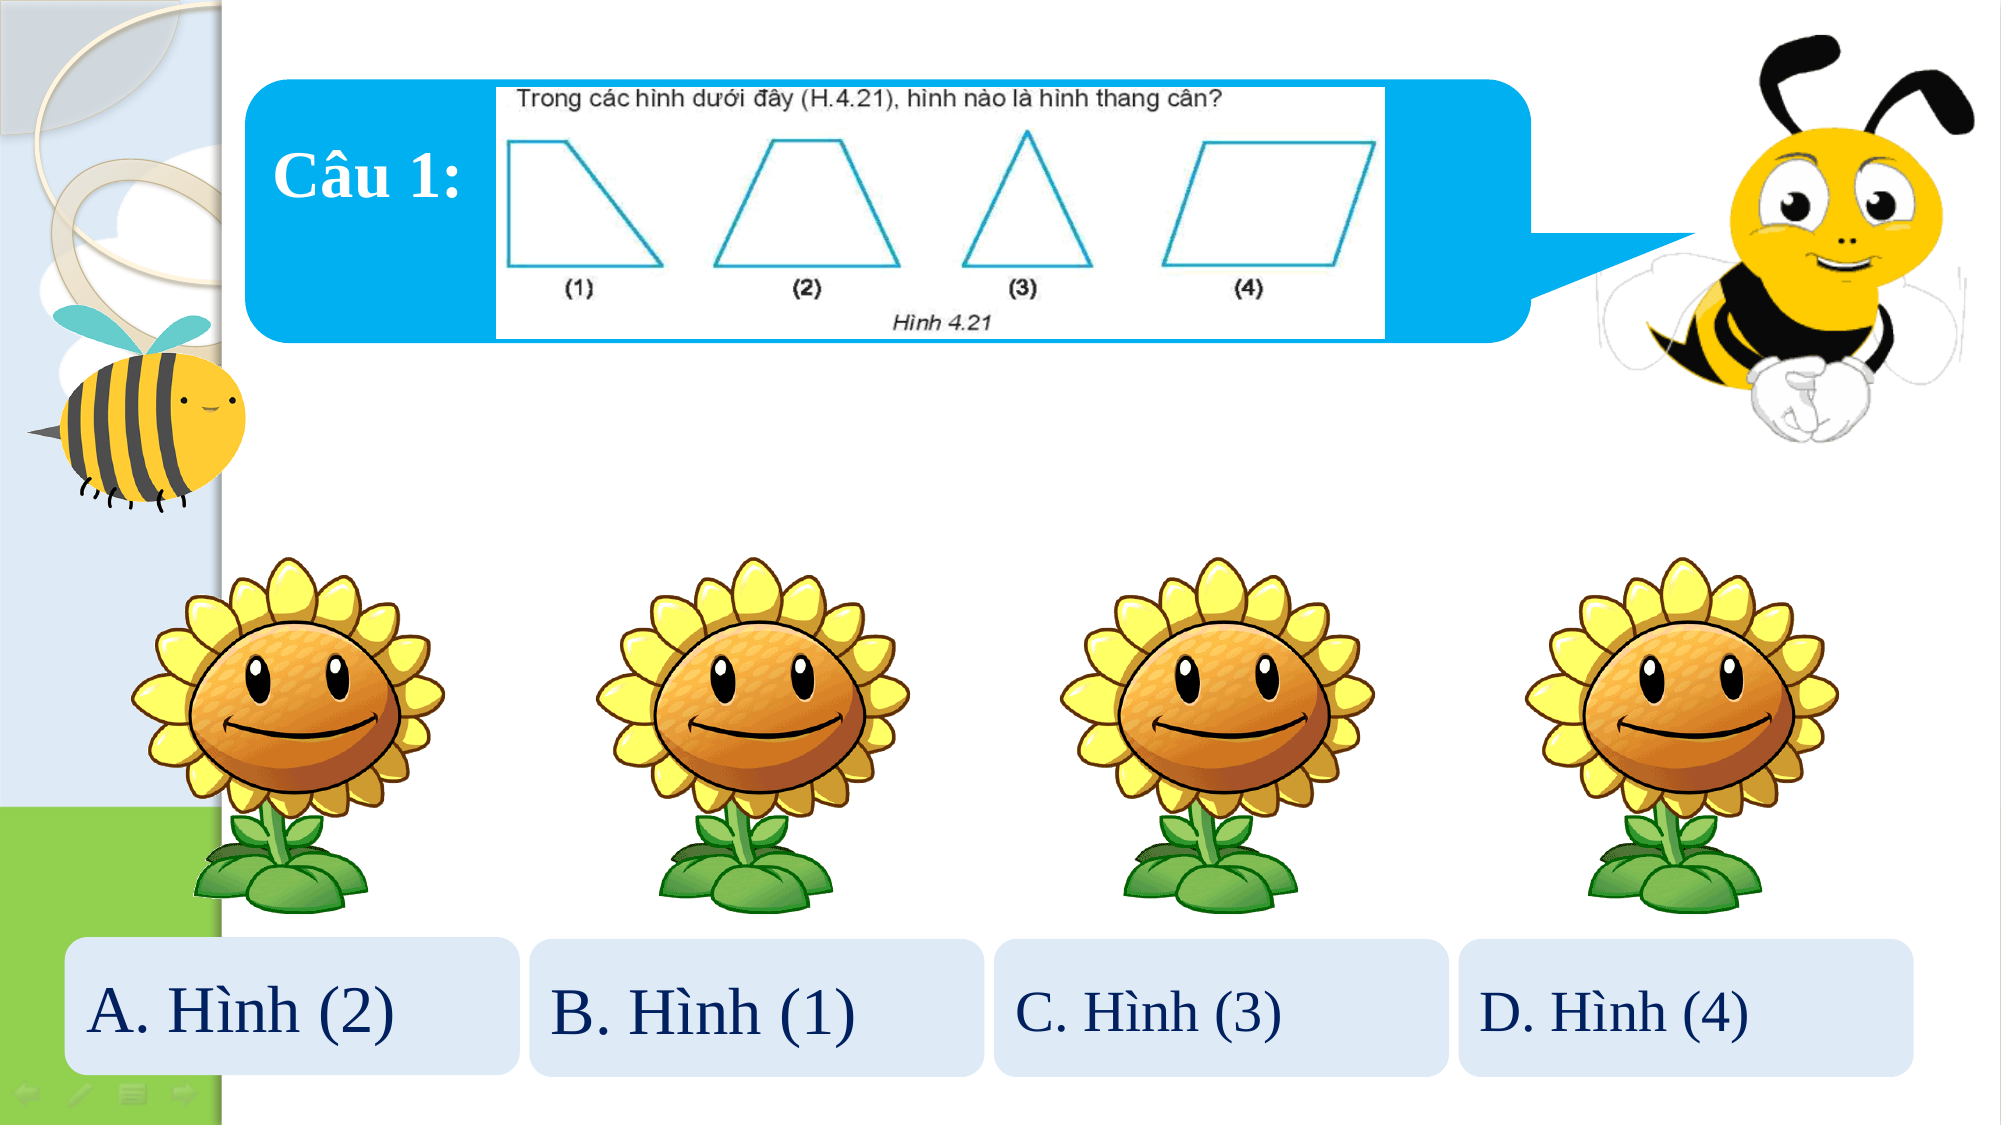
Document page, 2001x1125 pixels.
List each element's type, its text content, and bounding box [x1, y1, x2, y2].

picture [181, 0, 220, 4]
picture [41, 13, 216, 200]
text_box A. Hình (2) [62, 955, 522, 1078]
text_box C. Hình (3) [991, 955, 1452, 1080]
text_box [244, 79, 1532, 344]
picture [0, 0, 2001, 1125]
text_box D. Hình (4) [1456, 955, 1916, 1080]
text_box B. Hình (1) [527, 955, 987, 1080]
